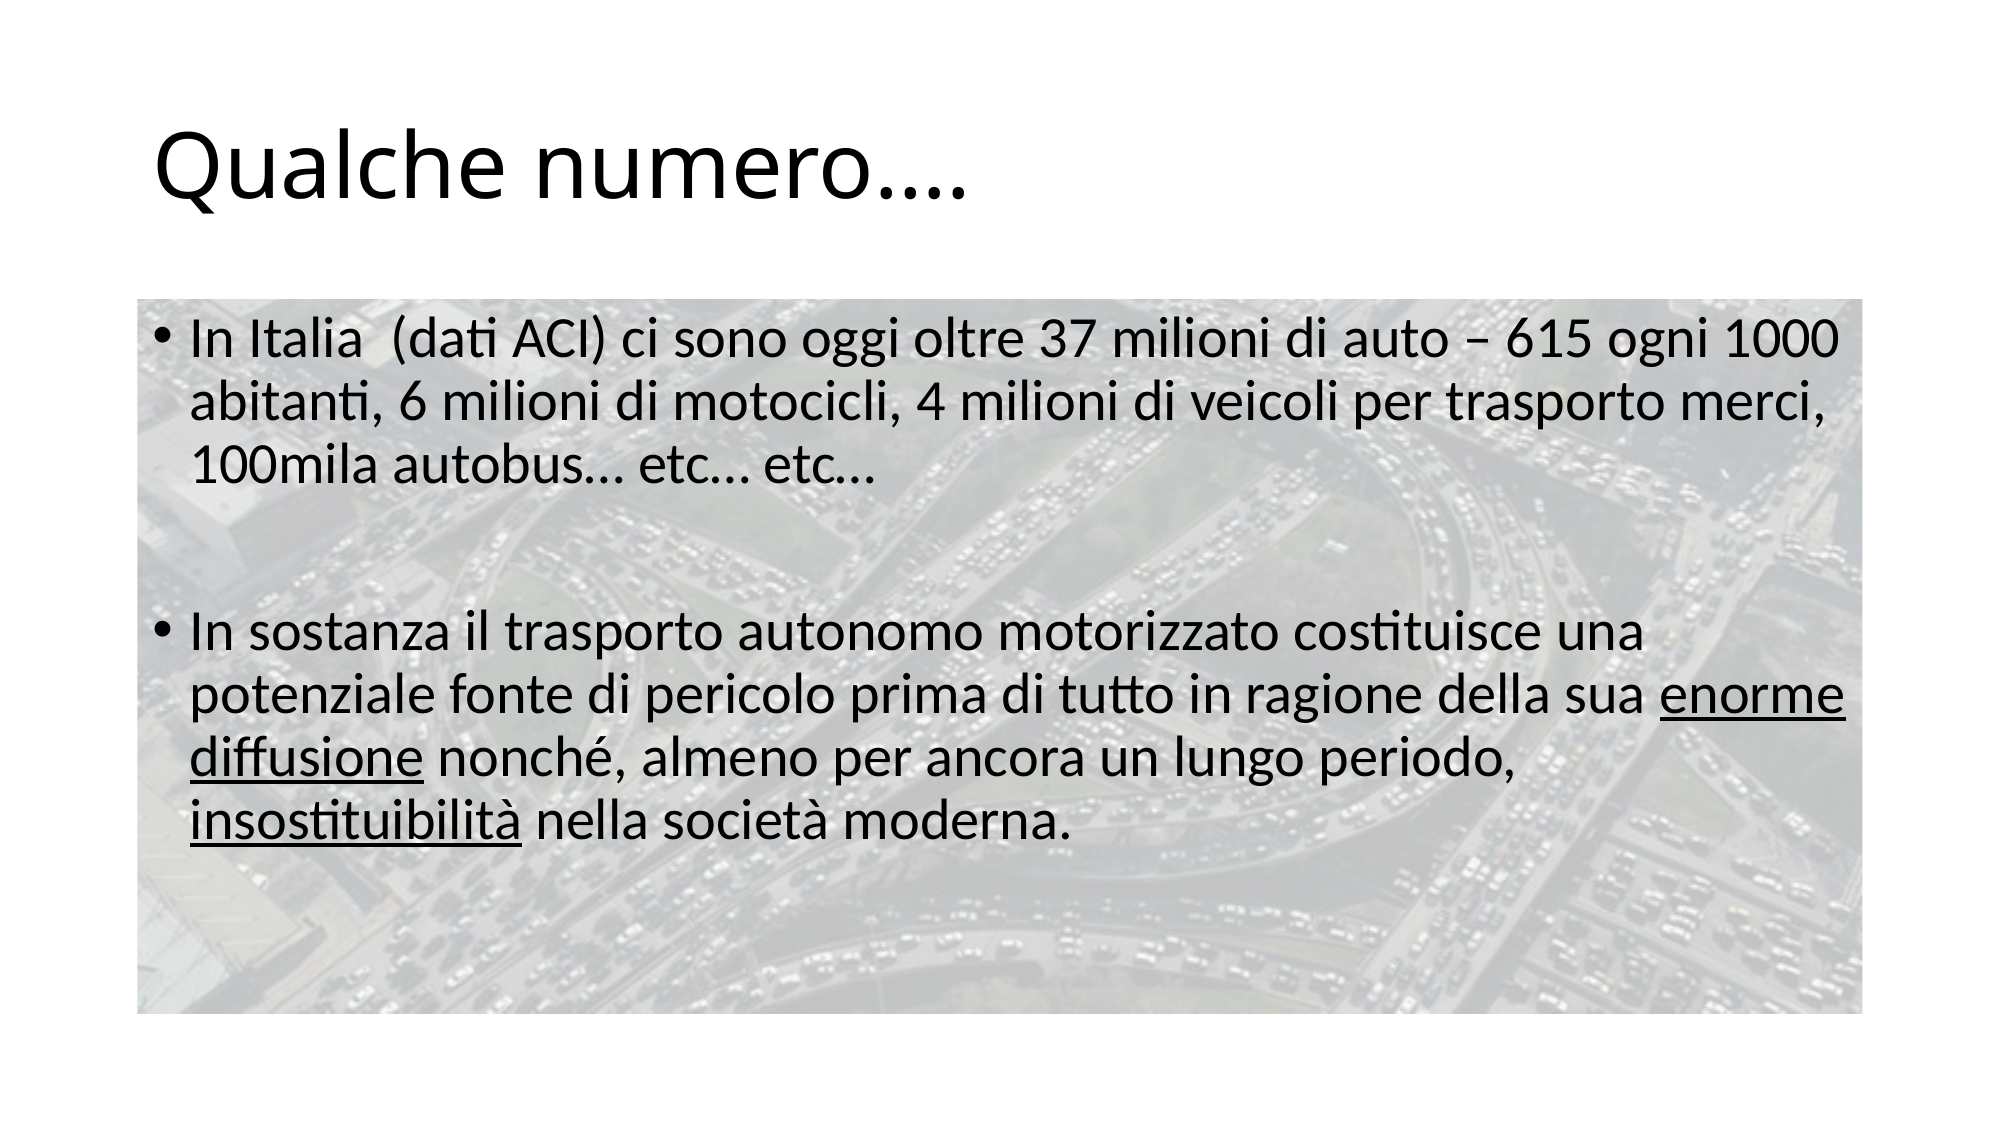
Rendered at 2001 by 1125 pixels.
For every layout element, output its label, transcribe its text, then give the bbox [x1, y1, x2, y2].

title Qualche numero…. [137, 59, 1863, 278]
list In Italia (dati ACI) ci sono oggi oltre 37 milioni di auto – 615 ogni 1000 abitanti, 6 milioni di motocicli, 4 milioni di veicoli per trasporto merci, 100mila autobus… etc… etc… In sostanza il trasporto autonomo motorizzato costituisce una potenziale fonte di pericolo prima di tutto in ragione della sua enorme diffusione nonché, almeno per ancora un lungo periodo, insostituibilità nella società moderna. [137, 299, 1863, 1014]
